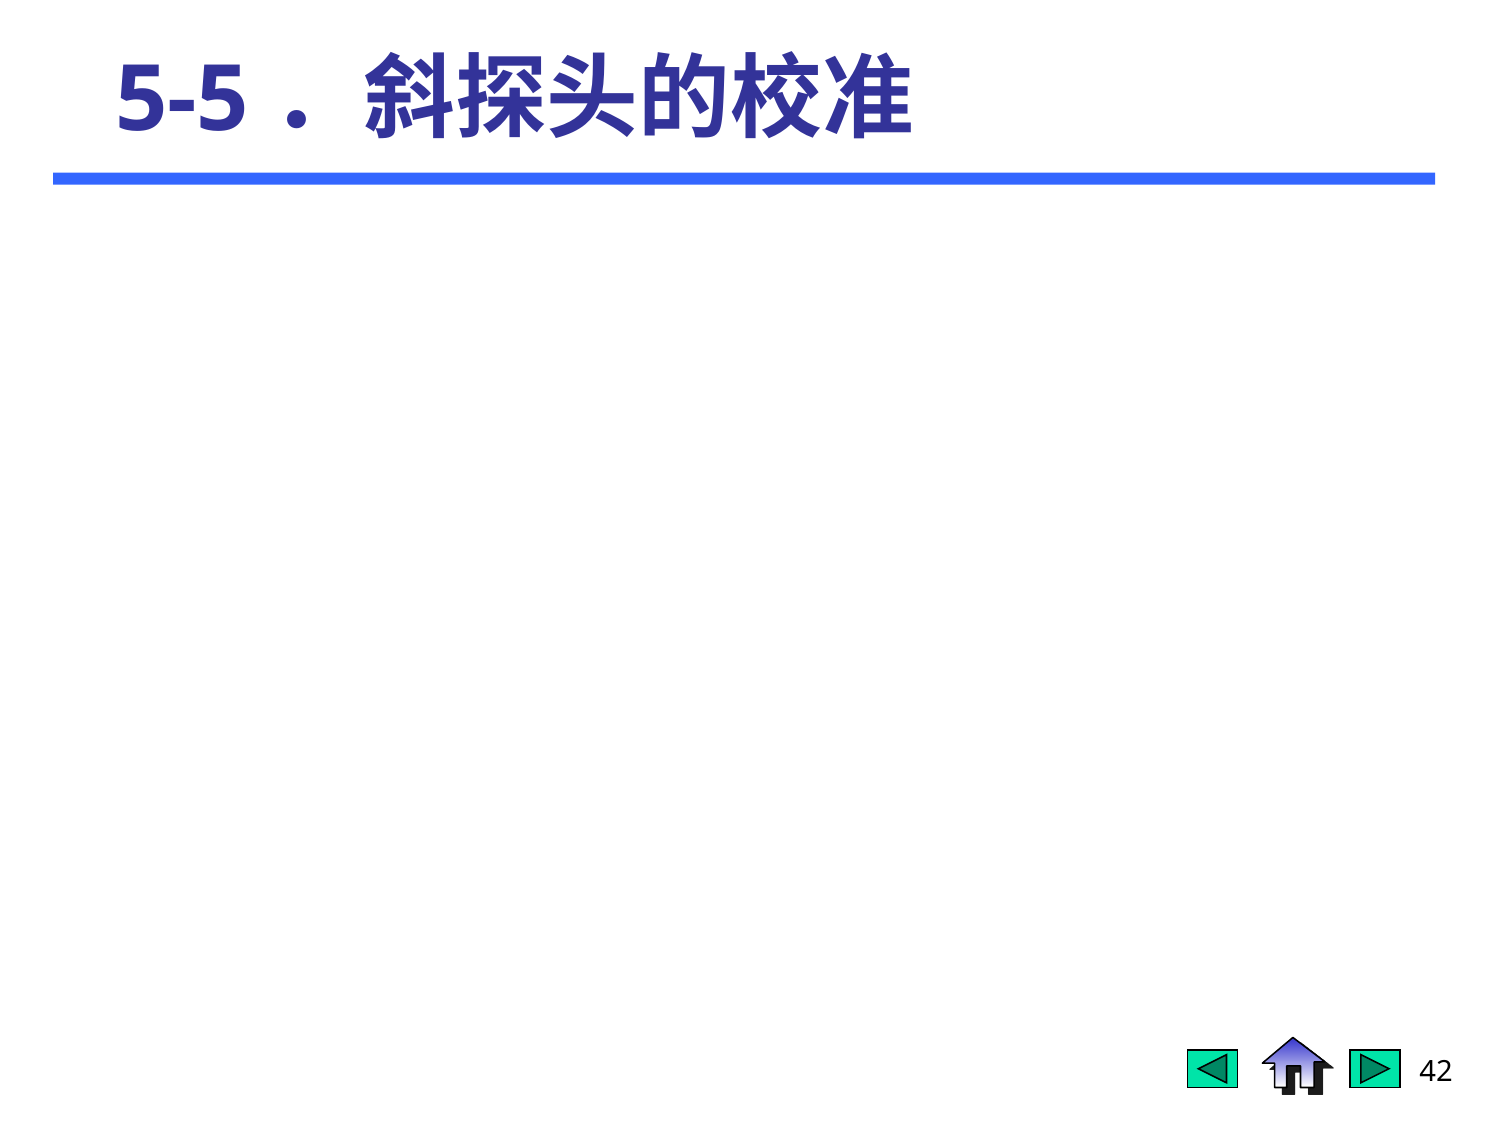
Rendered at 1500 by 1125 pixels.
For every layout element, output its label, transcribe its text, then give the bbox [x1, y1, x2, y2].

slide_number 42 [1154, 1023, 1468, 1100]
title 5-5．斜探头的校准 [100, 31, 1152, 149]
